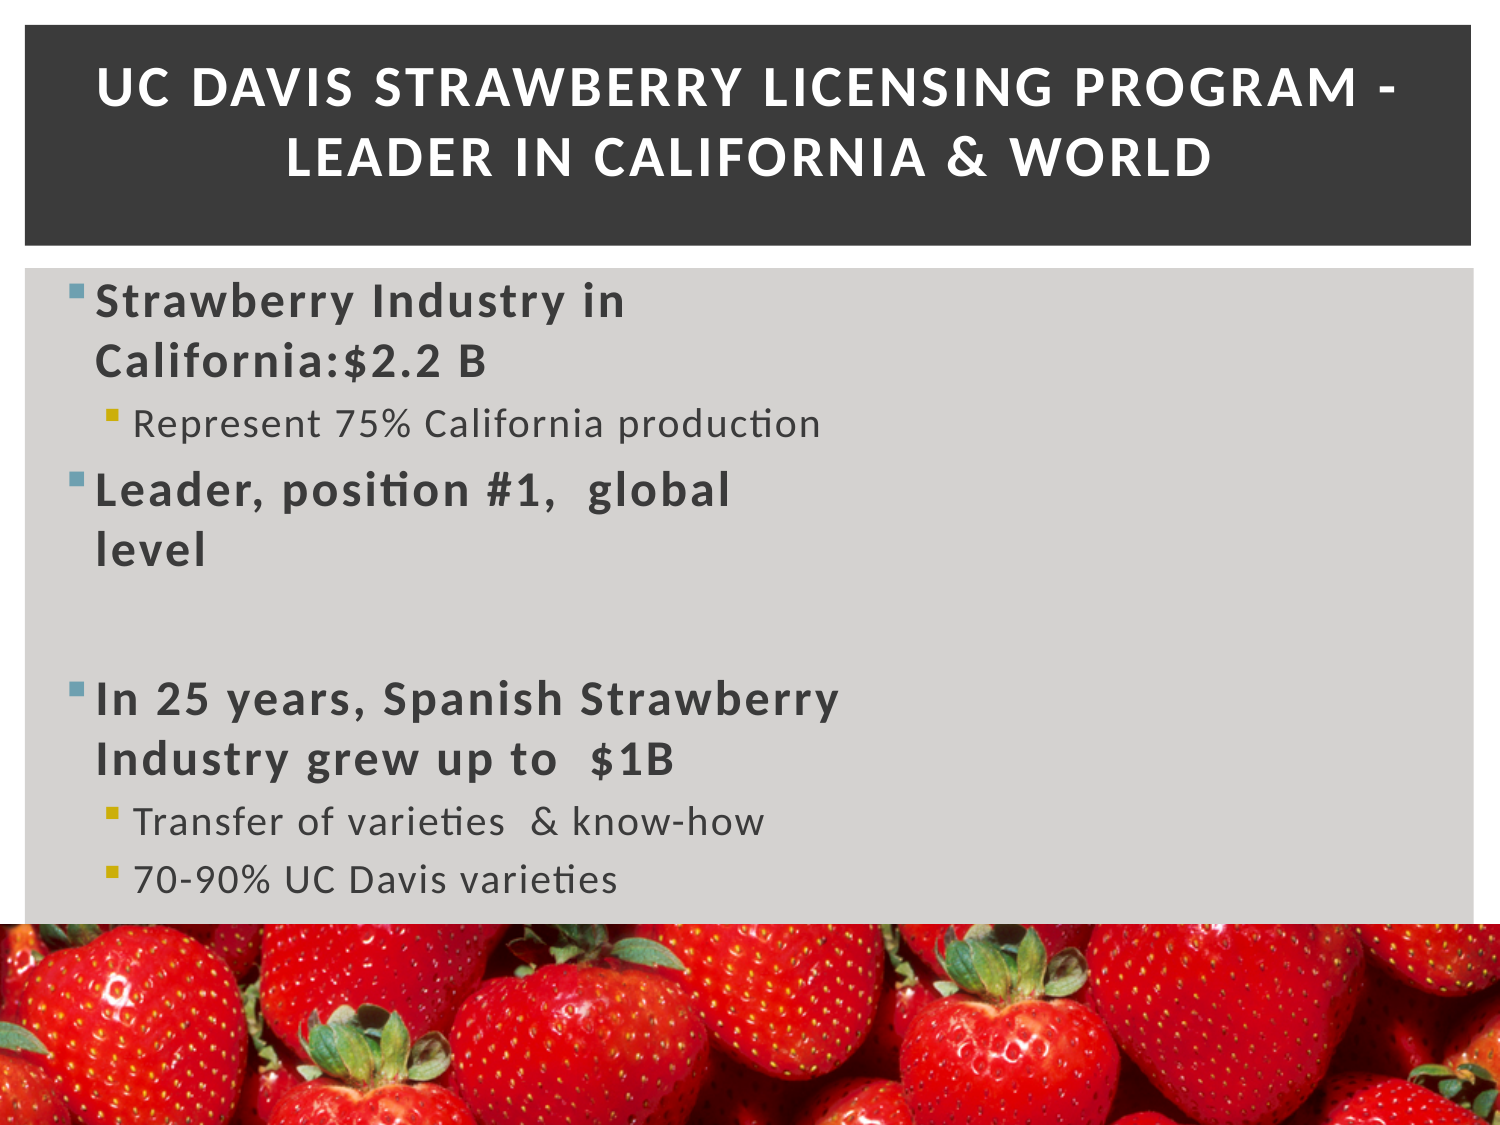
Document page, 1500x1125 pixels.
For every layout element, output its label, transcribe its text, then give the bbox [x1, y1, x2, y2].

picture [0, 924, 1500, 1125]
title UC Davis Strawberry Licensing Program - leader in California & World [50, 36, 1450, 199]
list Strawberry Industry in California:$2.2 B Represent 75% California production Leader, position #1, global level In 25 years, Spanish Strawberry Industry grew up to $1B Transfer of varieties & know-how 70-90% UC Davis varieties [35, 260, 873, 924]
